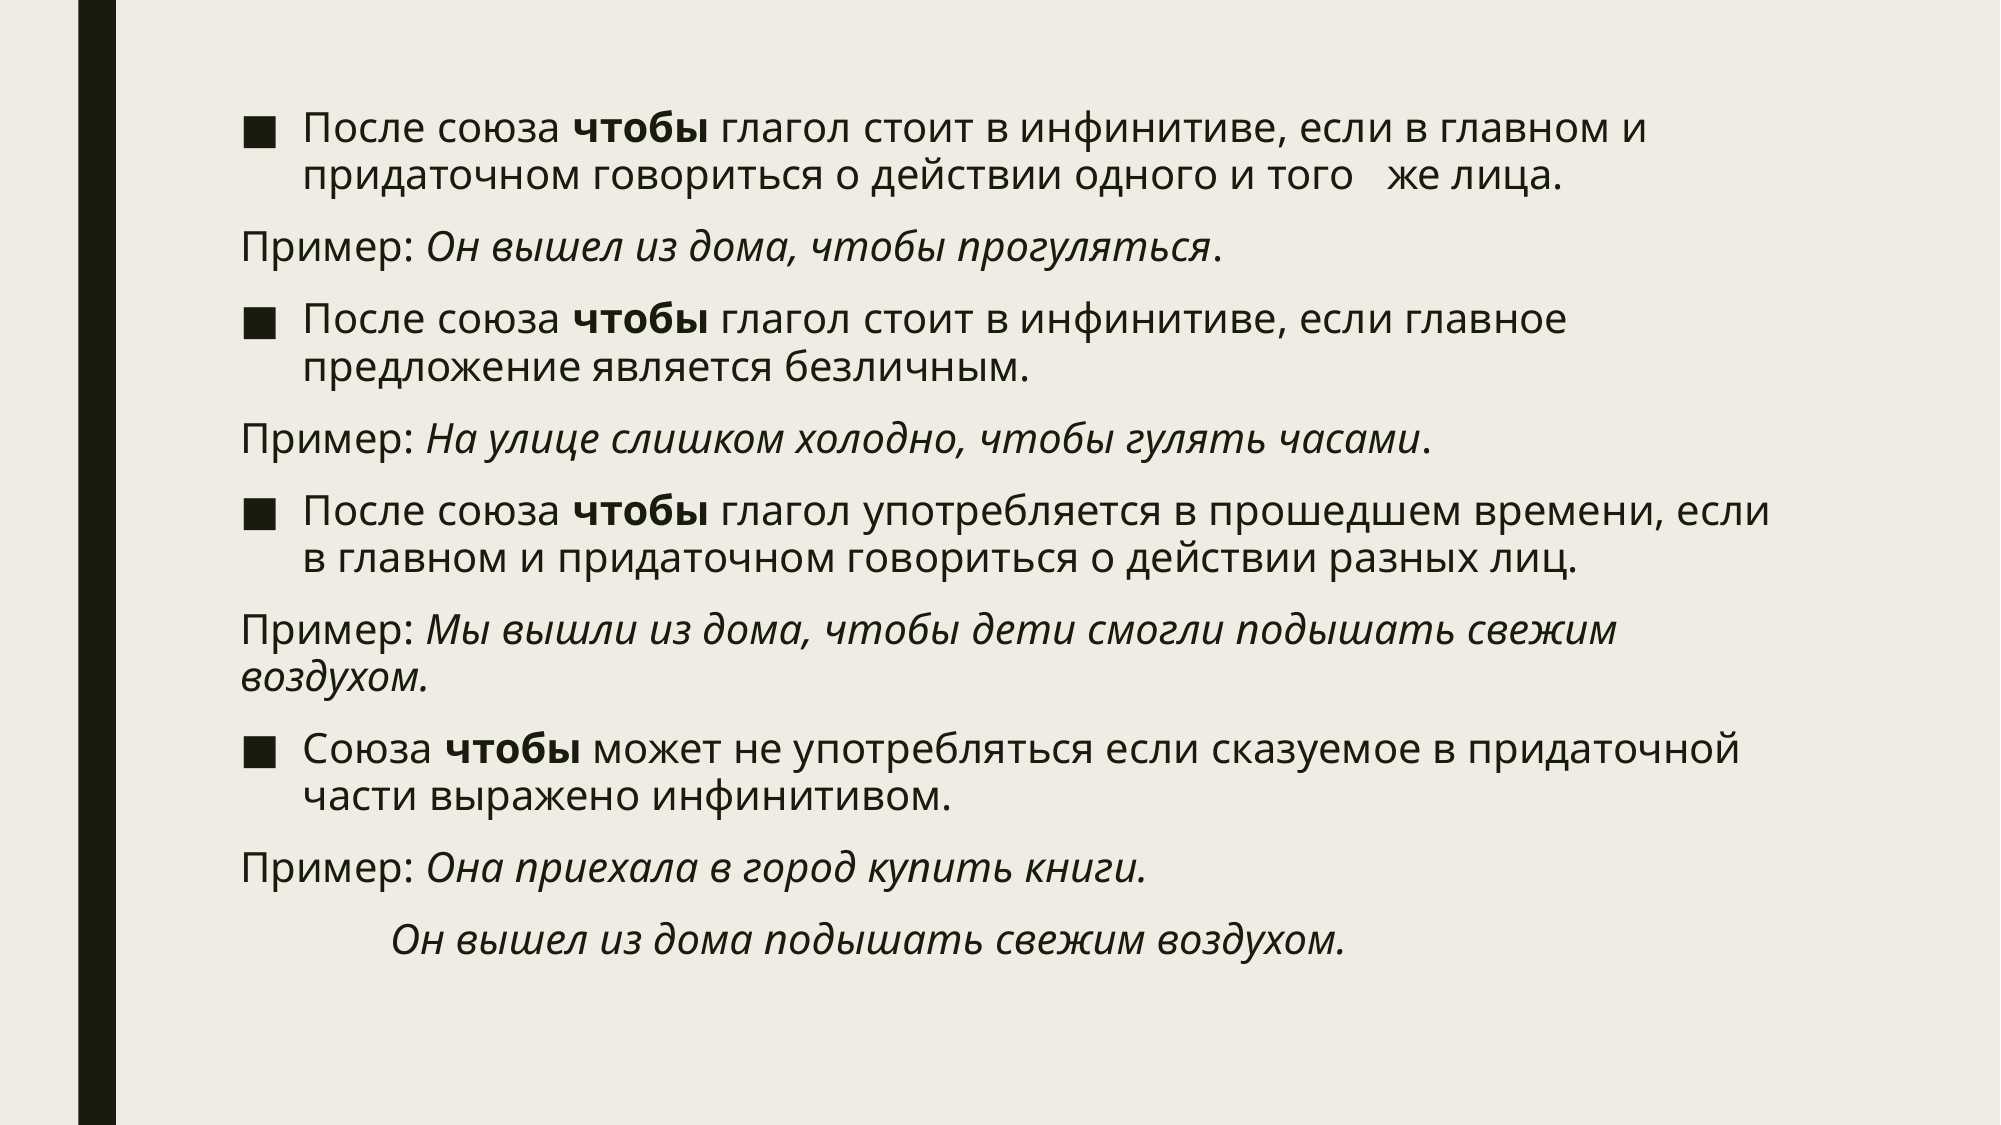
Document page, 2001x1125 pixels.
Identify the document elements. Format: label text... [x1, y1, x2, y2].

list После союза чтобы глагол стоит в инфинитиве, если в главном и придаточном говориться о действии одного и того же лица. Пример: Он вышел из дома, чтобы прогуляться. После союза чтобы глагол стоит в инфинитиве, если главное предложение является безличным. Пример: На улице слишком холодно, чтобы гулять часами. После союза чтобы глагол употребляется в прошедшем времени, если в главном и придаточном говориться о действии разных лиц. Пример: Мы вышли из дома, чтобы дети смогли подышать свежим воздухом. Союза чтобы может не употребляться если сказуемое в придаточной части выражено инфинитивом. Пример: Она приехала в город купить книги. Он вышел из дома подышать свежим воздухом. [225, 97, 1800, 1029]
